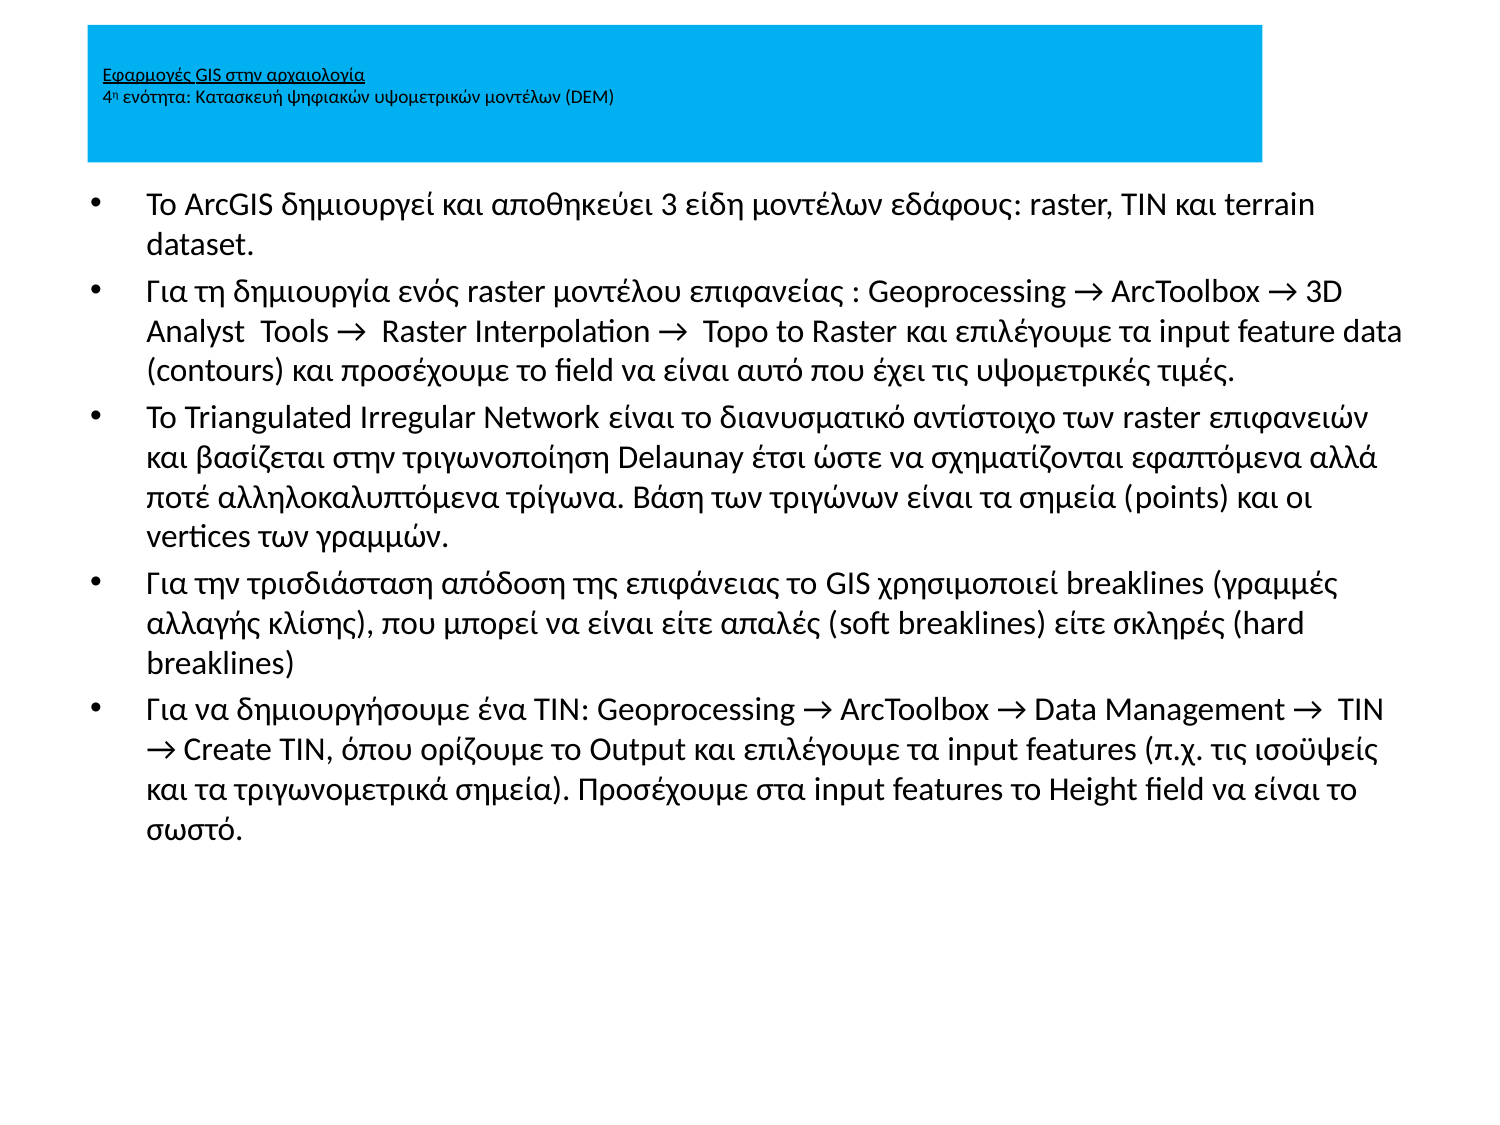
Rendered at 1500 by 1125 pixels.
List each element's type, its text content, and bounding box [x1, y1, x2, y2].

list Το ArcGIS δημιουργεί και αποθηκεύει 3 είδη μοντέλων εδάφους: raster, TIN και terrain dataset. Για τη δημιουργία ενός raster μοντέλου επιφανείας : Geoprocessing → ArcToolbox → 3D Analyst Tools → Raster Interpolation → Topo to Raster και επιλέγουμε τα input feature data (contours) και προσέχουμε το field να είναι αυτό που έχει τις υψομετρικές τιμές. To Triangulated Irregular Network είναι το διανυσματικό αντίστοιχο των raster επιφανειών και βασίζεται στην τριγωνοποίηση Delaunay έτσι ώστε να σχηματίζονται εφαπτόμενα αλλά ποτέ αλληλοκαλυπτόμενα τρίγωνα. Βάση των τριγώνων είναι τα σημεία (points) και οι vertices των γραμμών. Για την τρισδιάσταση απόδοση της επιφάνειας το GIS χρησιμοποιεί breaklines (γραμμές αλλαγής κλίσης), που μπορεί να είναι είτε απαλές (soft breaklines) είτε σκληρές (hard breaklines) Για να δημιουργήσουμε ένα ΤΙΝ: Geoprocessing → ArcToolbox → Data Management → TIN → Create TIN, όπου ορίζουμε το Output και επιλέγουμε τα input features (π.χ. τις ισοϋψείς και τα τριγωνομετρικά σημεία). Προσέχουμε στα input features το Height field να είναι το σωστό. [75, 174, 1425, 1088]
title Εφαρμογές GIS στην αρχαιολογία 4η ενότητα: Κατασκευή ψηφιακών υψομετρικών μοντέλων (DEM) [87, 24, 1263, 163]
